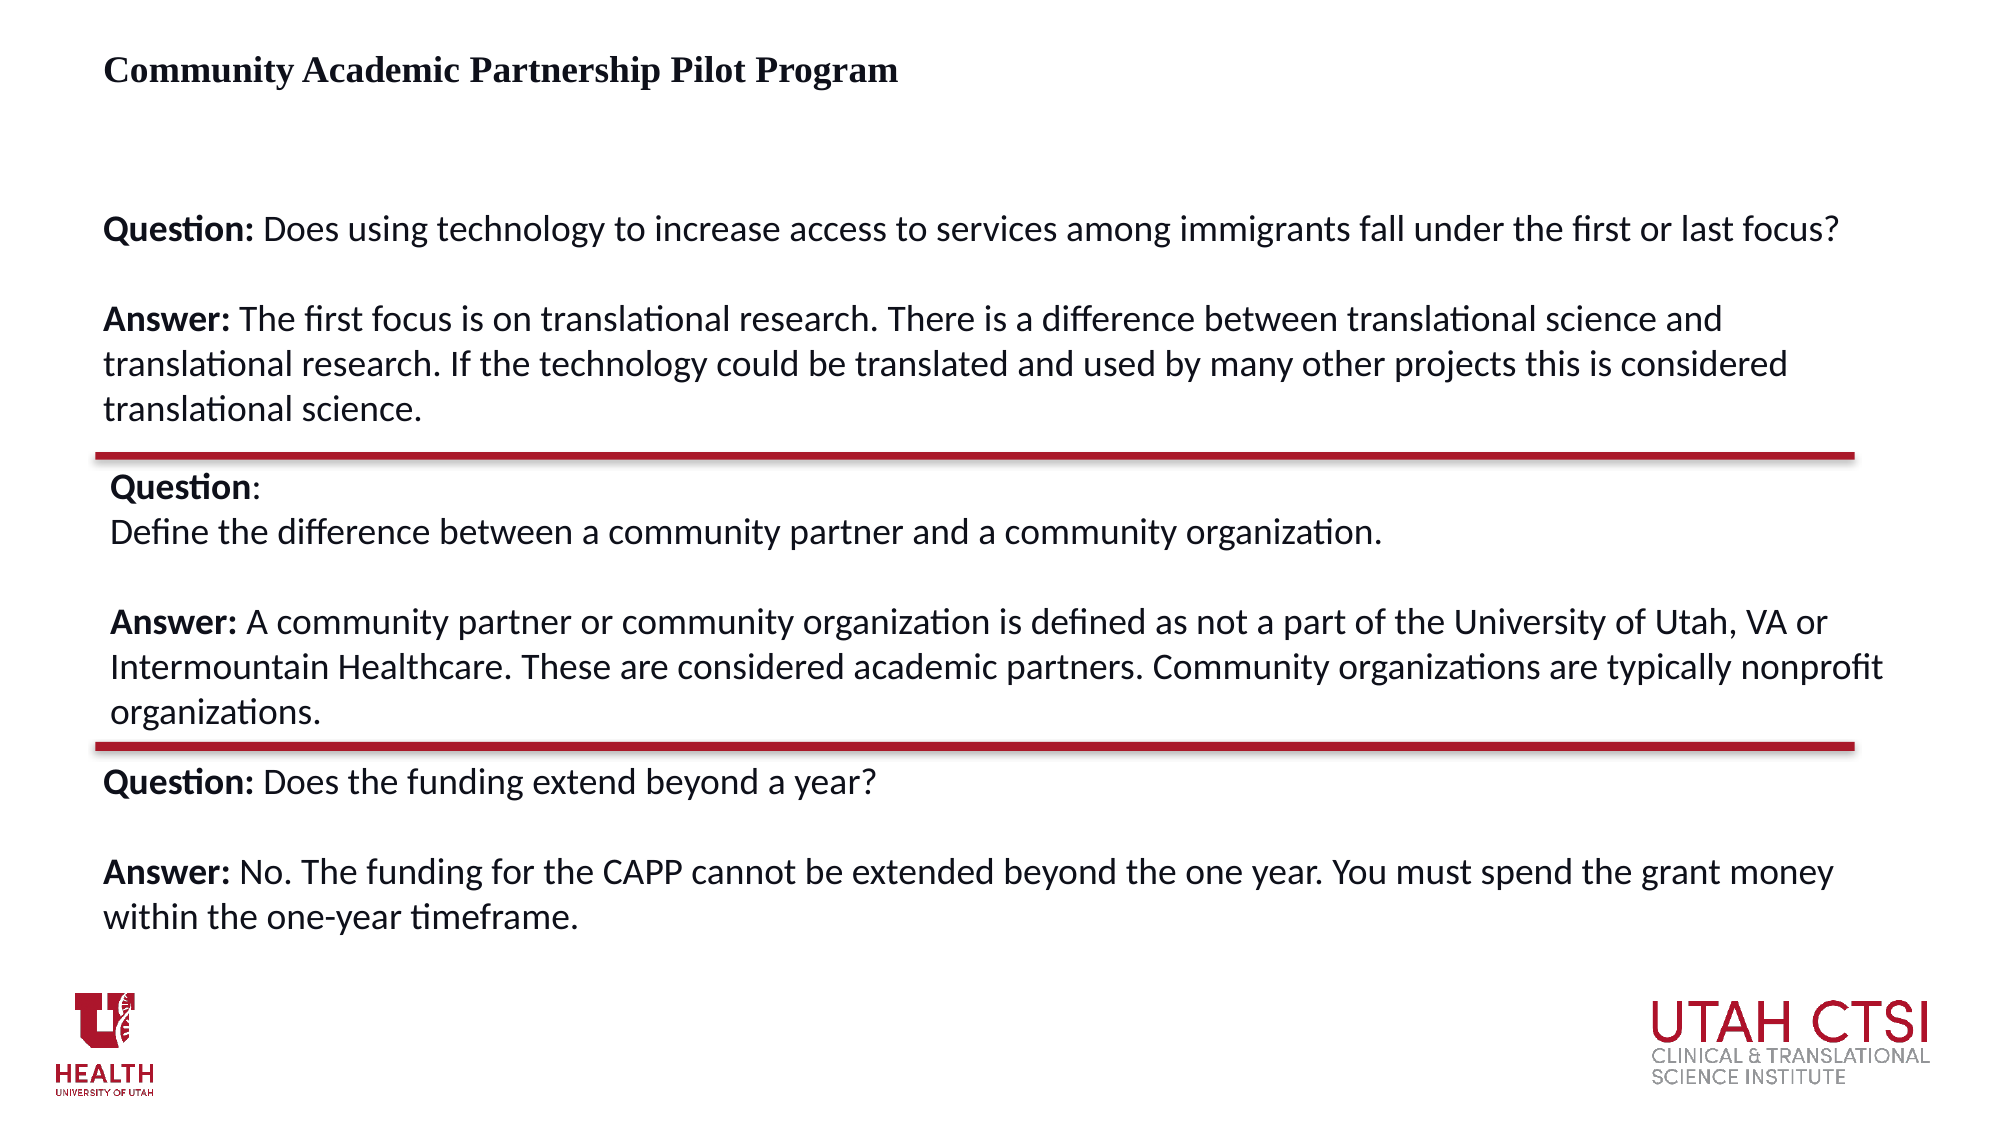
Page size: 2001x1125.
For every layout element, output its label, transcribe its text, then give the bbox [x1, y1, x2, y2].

picture [1647, 993, 1936, 1092]
text_box Question: Does the funding extend beyond a year? Answer: No. The funding for the CAPP cannot be extended beyond the one year. You must spend the grant money within the one-year timeframe. [88, 749, 1912, 945]
text_box Question: Does using technology to increase access to services among immigrants fall under the first or last focus? Answer: The first focus is on translational research. There is a difference between translational science and translational research. If the technology could be translated and used by many other projects this is considered translational science. [88, 196, 1912, 437]
text_box [94, 741, 1855, 752]
text_box Question: Define the difference between a community partner and a community organization. Answer: A community partner or community organization is defined as not a part of the University of Utah, VA or Intermountain Healthcare. These are considered academic partners. Community organizations are typically nonprofit organizations. [95, 454, 1940, 739]
picture [56, 993, 153, 1096]
text_box [94, 451, 1855, 460]
text_box Community Academic Partnership Pilot Program [88, 37, 1089, 98]
